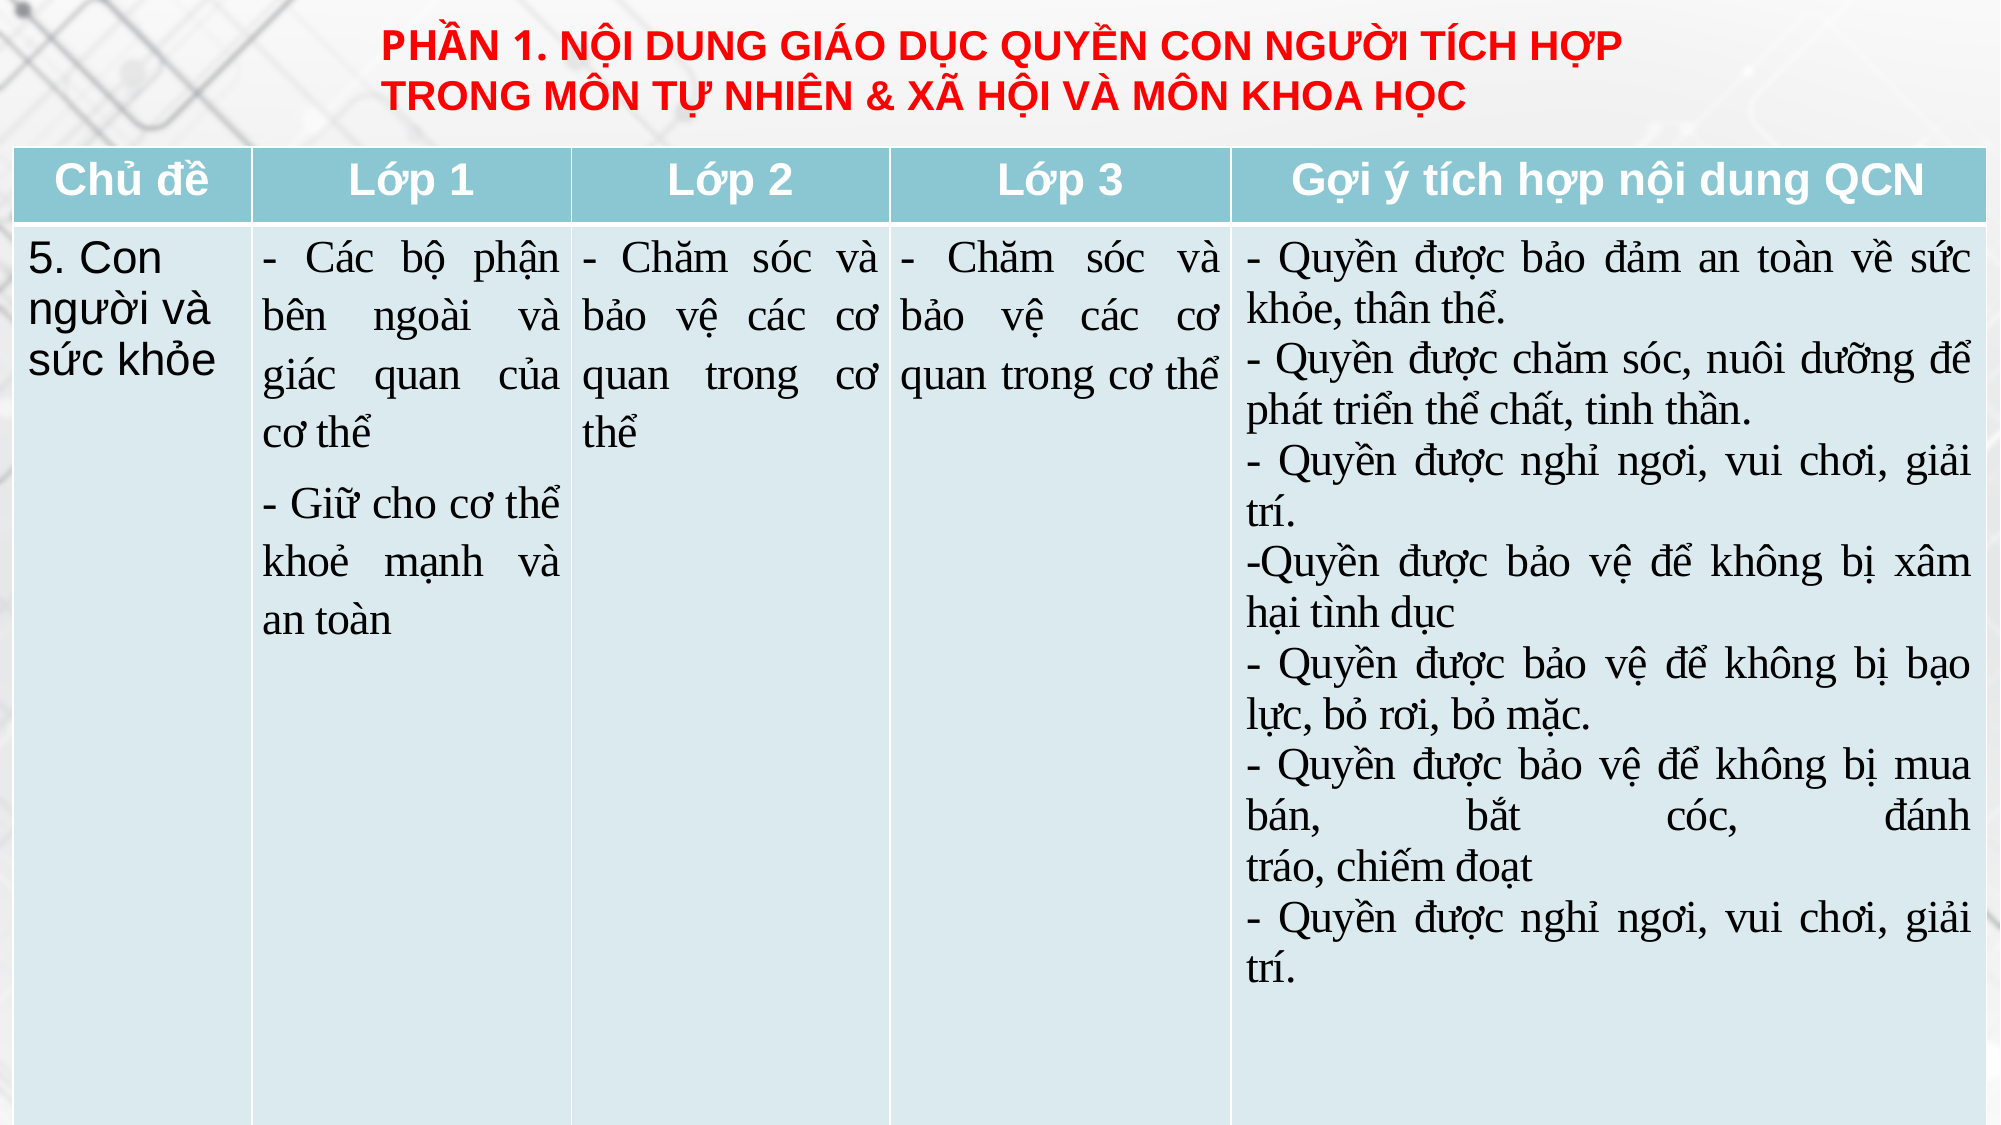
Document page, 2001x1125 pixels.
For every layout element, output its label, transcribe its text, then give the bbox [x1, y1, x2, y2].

table_cell - Quyền được bảo đảm an toàn về sức khỏe, thân thể. - Quyền được chăm sóc, nuôi dưỡng để phát triển thể chất, tinh thần. - Quyền được nghỉ ngơi, vui chơi, giải trí. -Quyền được bảo vệ để không bị xâm hại tình dục - Quyền được bảo vệ để không bị bạo lực, bỏ rơi, bỏ mặc. - Quyền được bảo vệ để không bị mua bán, bắt cóc, đánh tráo, chiếm đoạt - Quyền được nghỉ ngơi, vui chơi, giải trí. [1232, 227, 1986, 1125]
table_cell - Chăm sóc và bảo vệ các cơ quan trong cơ thể [572, 227, 889, 1125]
table_header Lớp 2 [572, 148, 889, 222]
picture [0, 0, 2000, 1125]
table_header Lớp 1 [253, 148, 571, 222]
table_cell - Các bộ phận bên ngoài và giác quan của cơ thể - Giữ cho cơ thể khoẻ mạnh và an toàn [253, 227, 571, 1125]
table_header Gợi ý tích hợp nội dung QCN [1232, 148, 1986, 222]
table_header Lớp 3 [891, 148, 1230, 222]
table_cell 5. Con người và sức khỏe [14, 227, 251, 1125]
table_header Chủ đề [14, 148, 251, 222]
text_box PHẦN 1. NỘI DUNG GIÁO DỤC QUYỀN CON NGƯỜI TÍCH HỢP TRONG MÔN TỰ NHIÊN & XÃ HỘI VÀ MÔN KHOA HỌC [366, 11, 1681, 146]
table_cell - Chăm sóc và bảo vệ các cơ quan trong cơ thể [891, 227, 1230, 1125]
